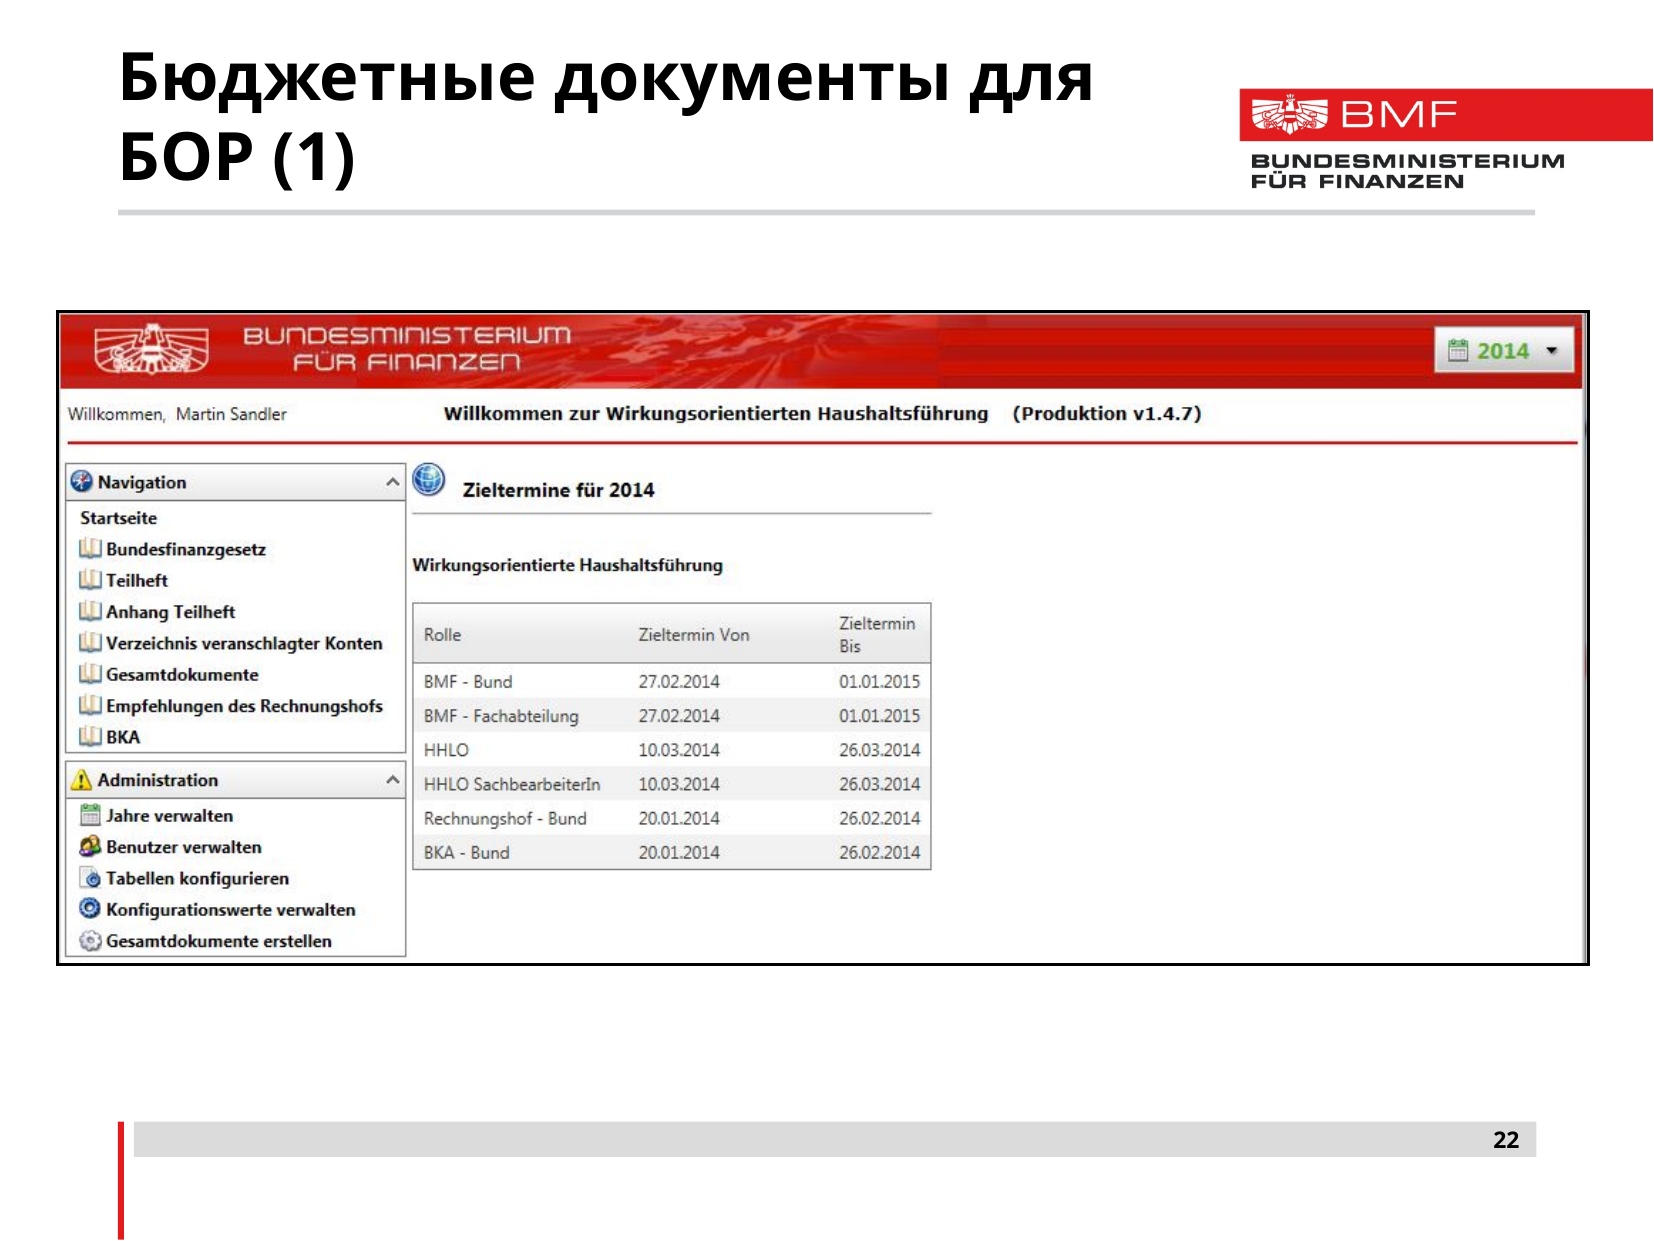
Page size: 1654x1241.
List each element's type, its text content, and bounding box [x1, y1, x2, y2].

picture [1239, 88, 1653, 189]
slide_number 22 [1428, 1118, 1536, 1176]
title Бюджетные документы для БОР (1) [117, 64, 1211, 163]
picture [58, 312, 1588, 963]
